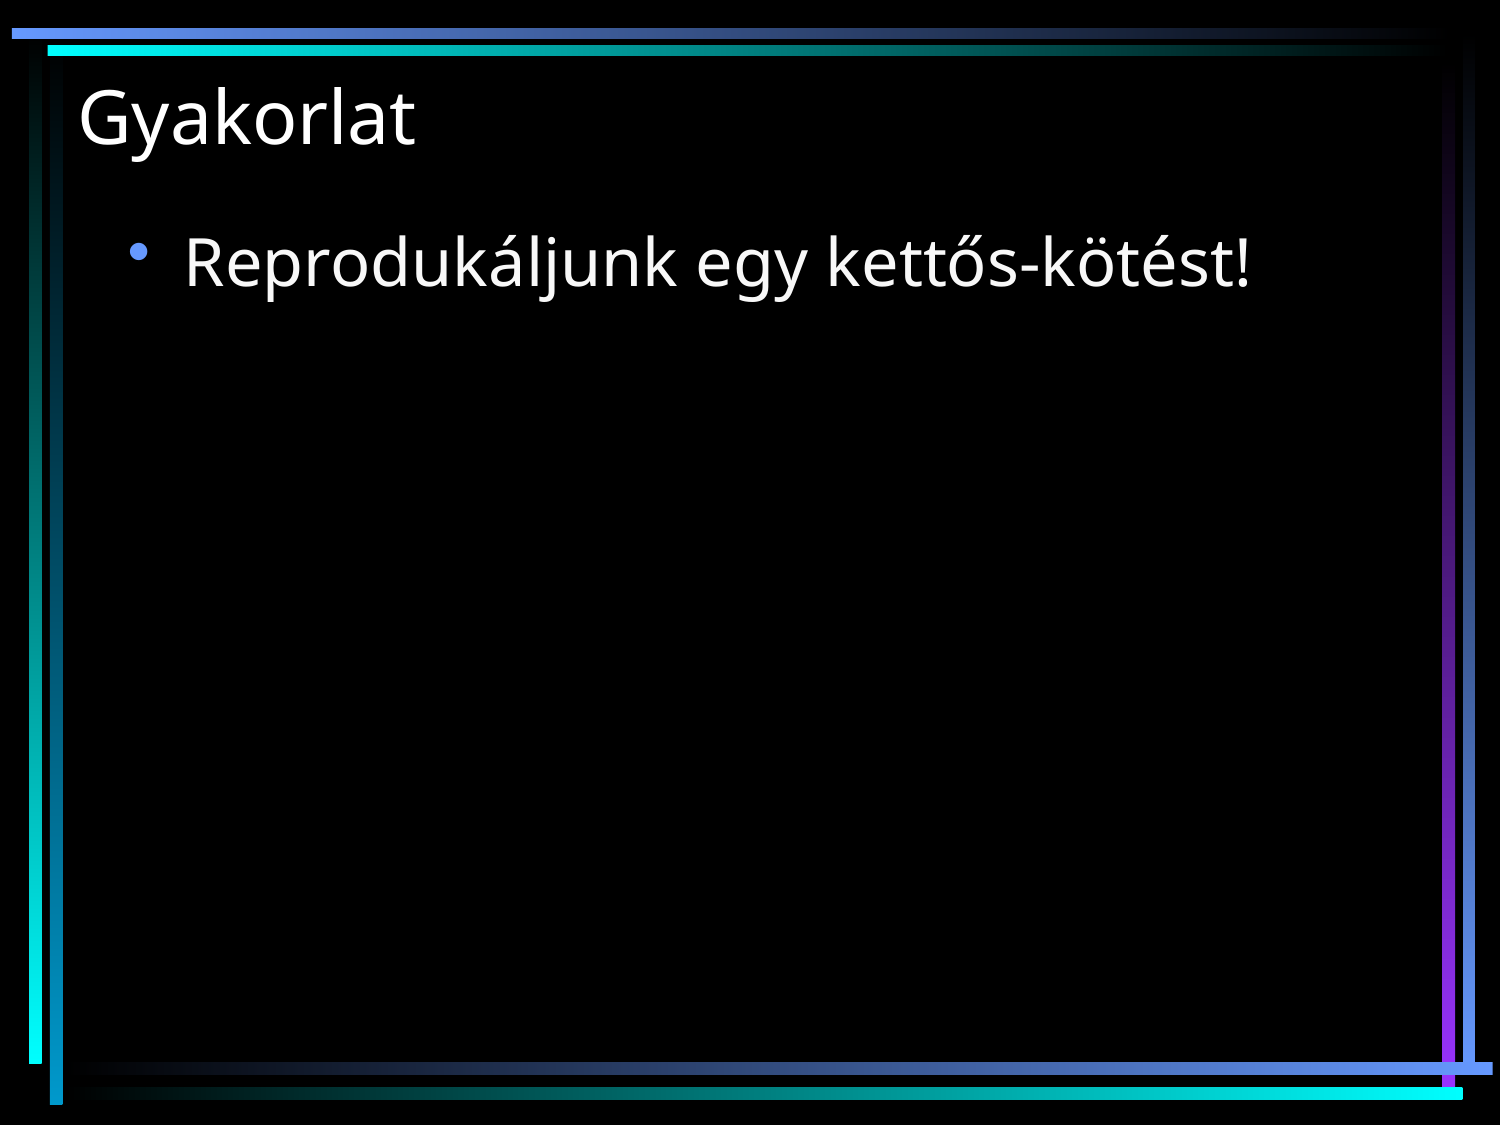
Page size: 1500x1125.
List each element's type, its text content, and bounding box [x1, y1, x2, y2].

list Reprodukáljunk egy kettős-kötést! [112, 212, 1388, 976]
title Gyakorlat [62, 62, 1376, 201]
